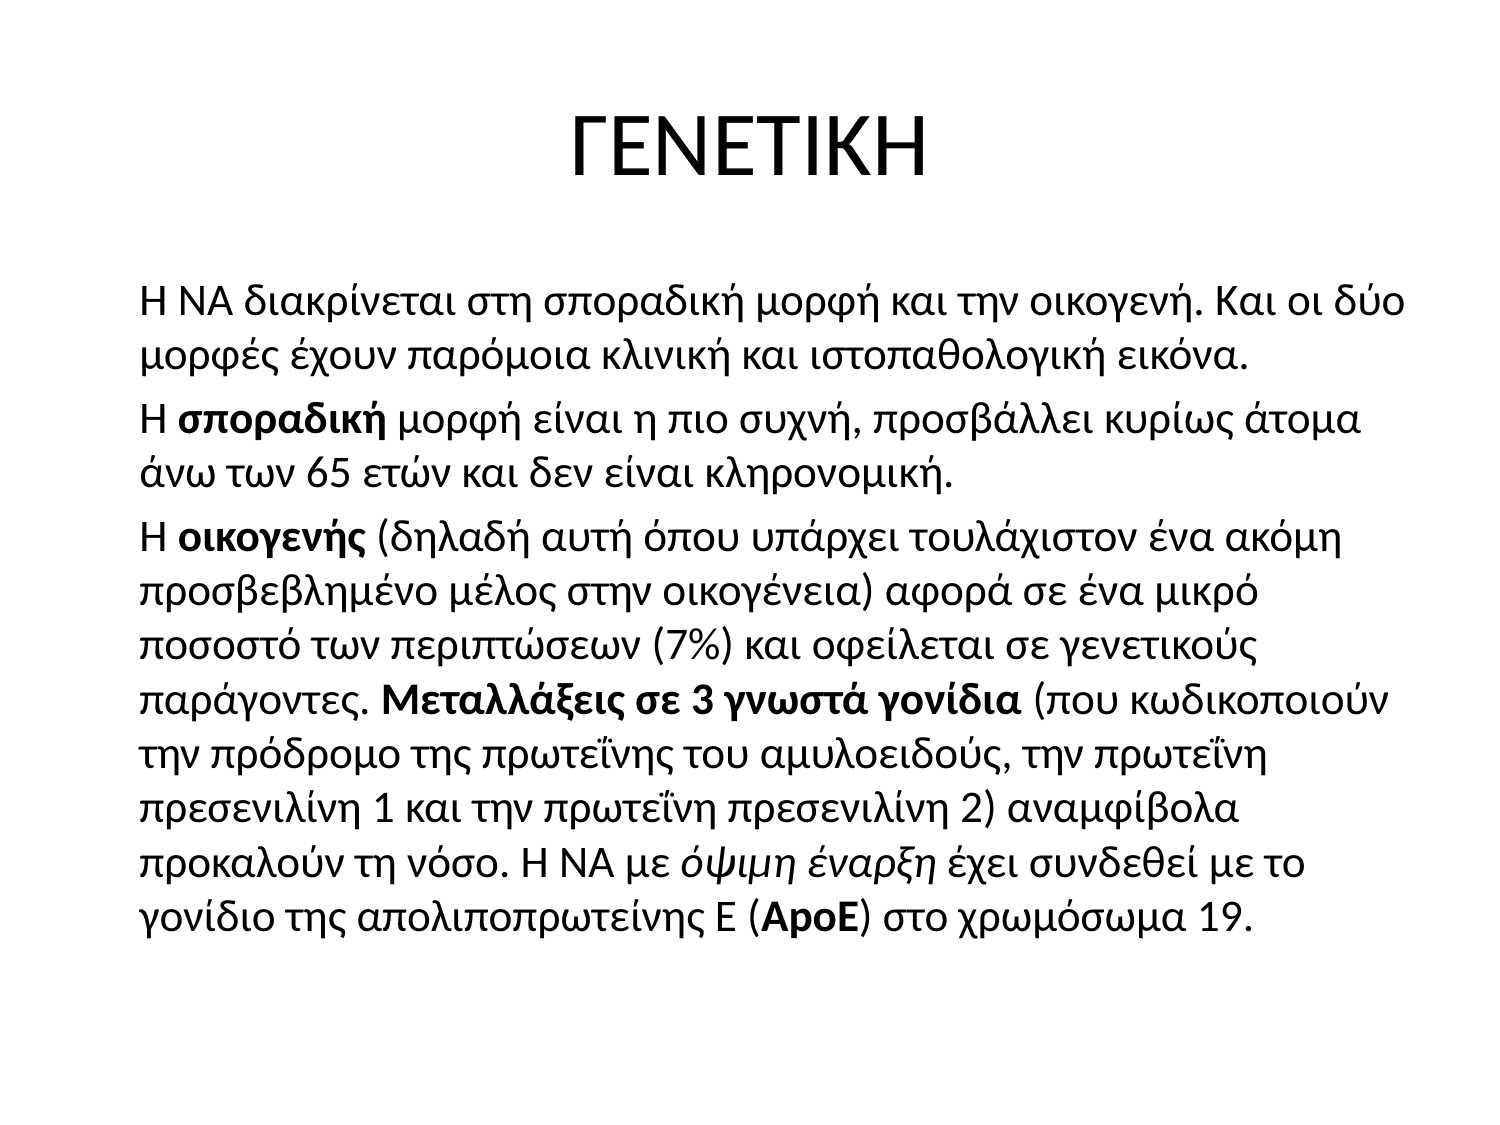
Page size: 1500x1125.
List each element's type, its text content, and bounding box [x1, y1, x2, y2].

title ΓΕΝΕΤΙΚΗ [75, 45, 1425, 233]
list Η ΝΑ διακρίνεται στη σποραδική μορφή και την οικογενή. Και οι δύο μορφές έχουν παρόμοια κλινική και ιστοπαθολογική εικόνα. Η σποραδική μορφή είναι η πιο συχνή, προσβάλλει κυρίως άτομα άνω των 65 ετών και δεν είναι κληρονομική. Η οικογενής (δηλαδή αυτή όπου υπάρχει τουλάχιστον ένα ακόμη προσβεβλημένο μέλος στην οικογένεια) αφορά σε ένα μικρό ποσοστό των περιπτώσεων (7%) και οφείλεται σε γενετικούς παράγοντες. Μεταλλάξεις σε 3 γνωστά γονίδια (που κωδικοποιούν την πρόδρομο της πρωτεΐνης του αμυλοειδούς, την πρωτεΐνη πρεσενιλίνη 1 και την πρωτεΐνη πρεσενιλίνη 2) αναμφίβολα προκαλούν τη νόσο. Η ΝΑ με όψιμη έναρξη έχει συνδεθεί με το γονίδιο της απολιποπρωτείνης Ε (ApoE) στο χρωμόσωμα 19. [75, 262, 1425, 1005]
